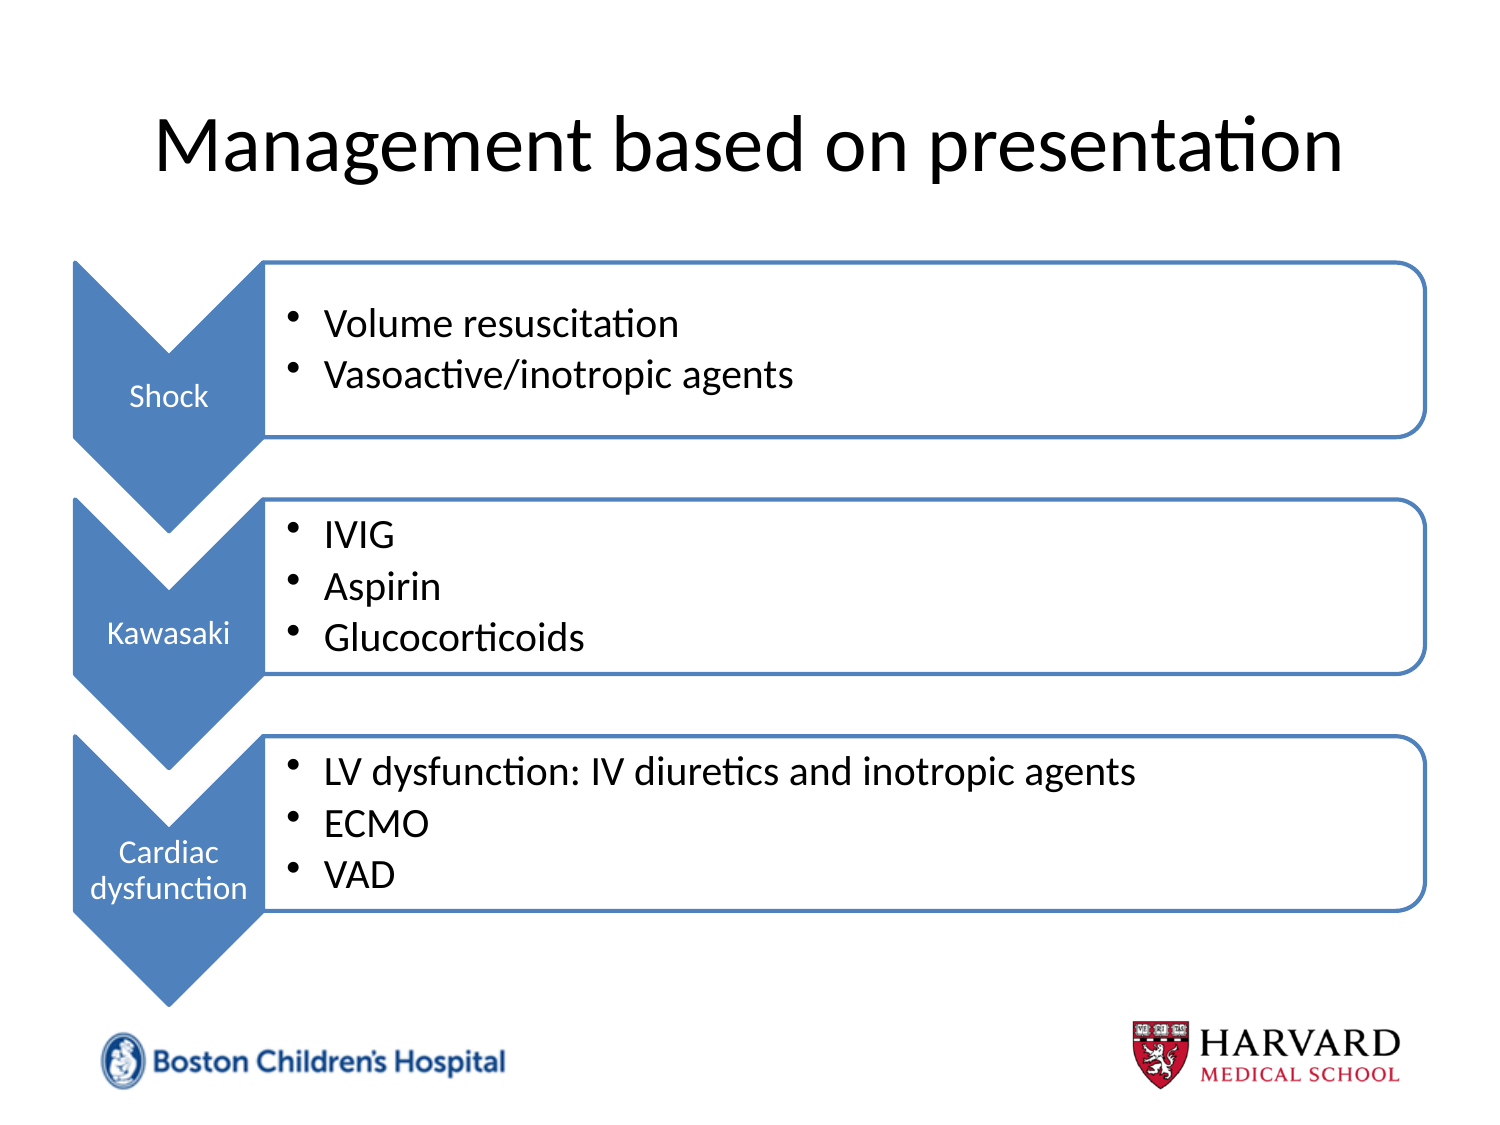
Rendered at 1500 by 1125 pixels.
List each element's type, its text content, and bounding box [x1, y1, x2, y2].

title Management based on presentation [75, 45, 1425, 233]
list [74, 262, 1426, 1006]
picture [1112, 1008, 1419, 1098]
picture [60, 1018, 521, 1101]
